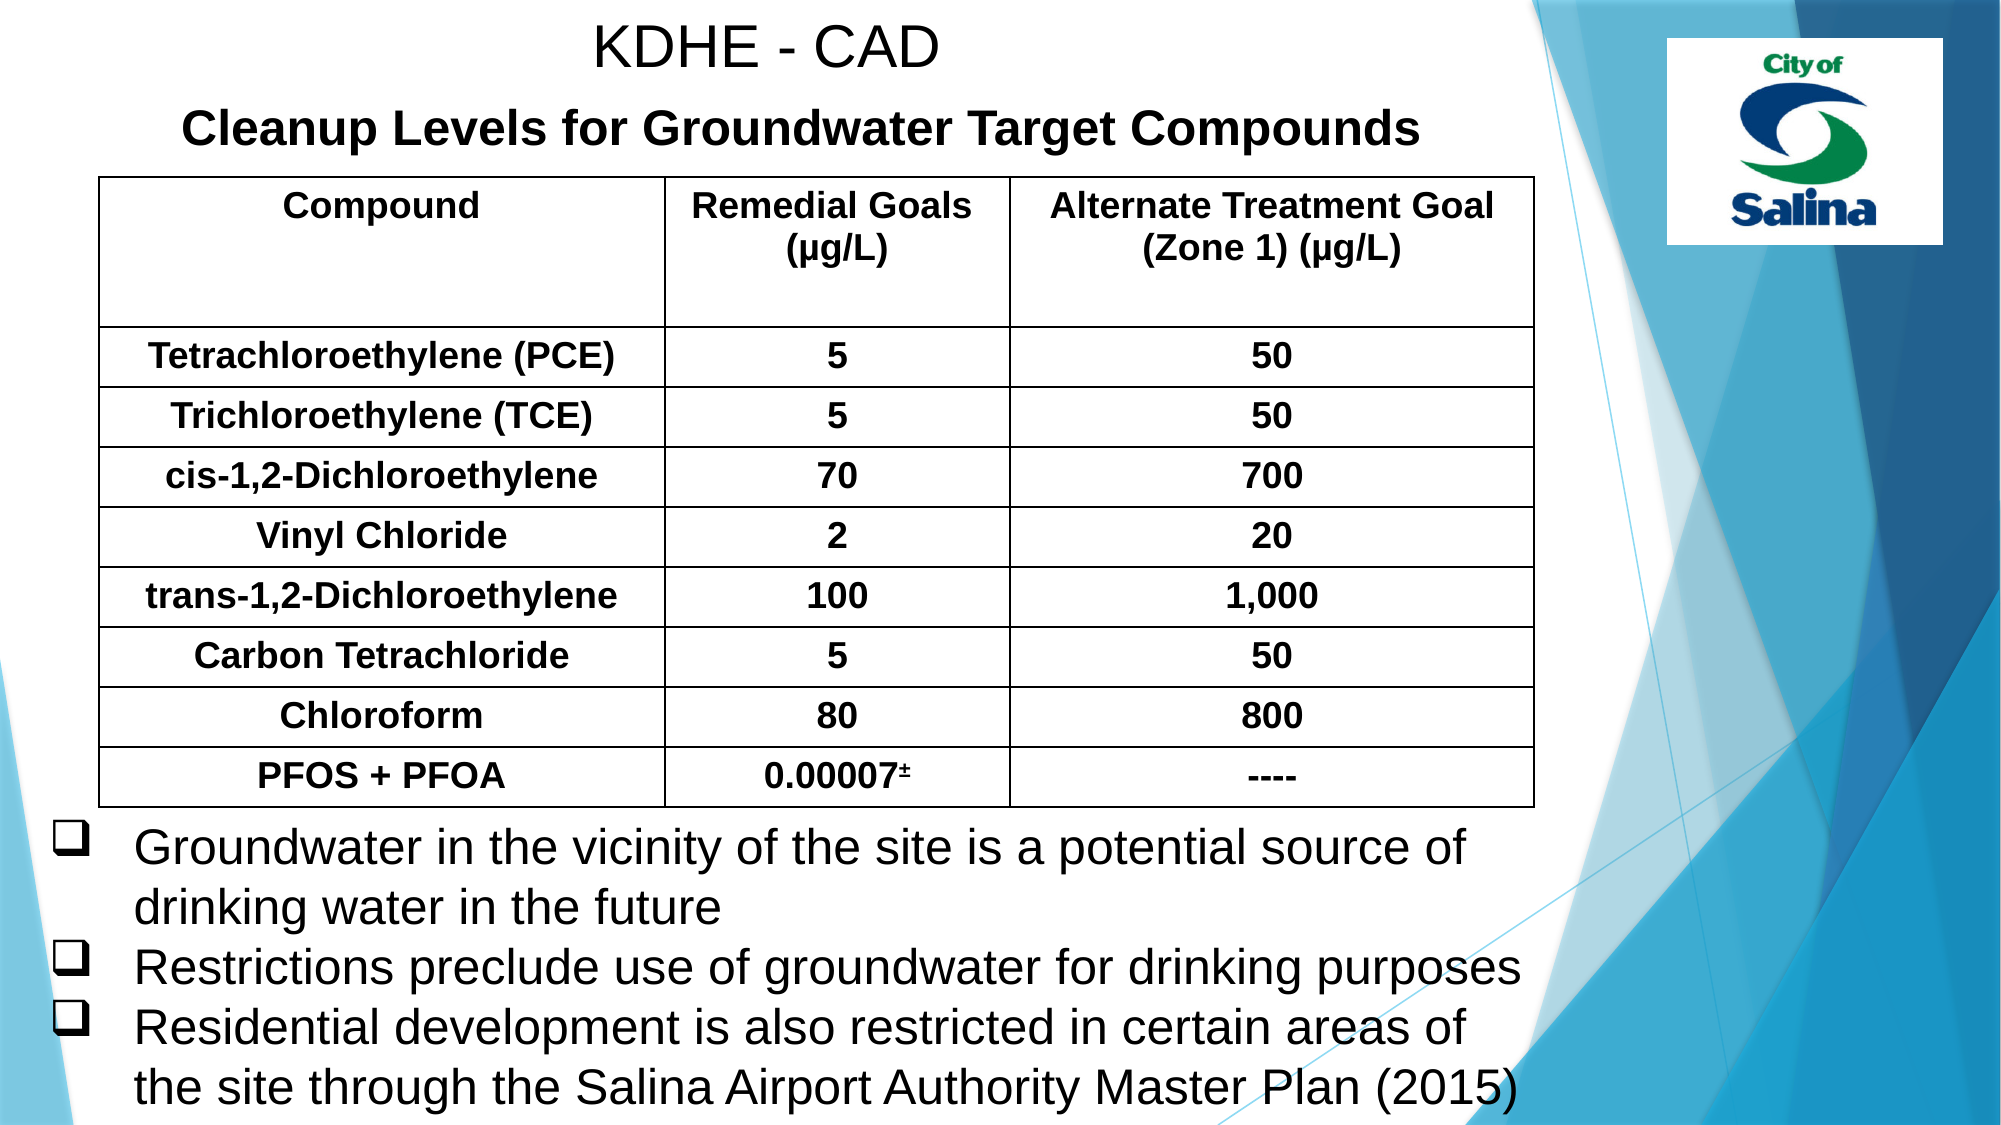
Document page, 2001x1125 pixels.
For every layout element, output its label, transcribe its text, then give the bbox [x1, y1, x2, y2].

table_cell 100 [666, 568, 1009, 626]
table_cell Tetrachloroethylene (PCE) [100, 328, 664, 386]
table_header Alternate Treatment Goal (Zone 1) (µg/L) [1011, 178, 1533, 326]
table_cell 50 [1011, 328, 1533, 386]
table_cell PFOS + PFOA [100, 748, 664, 806]
table_cell 70 [666, 448, 1009, 506]
table_cell 1,000 [1011, 568, 1533, 626]
table_cell 0.00007± [666, 748, 1009, 806]
picture [1667, 38, 1944, 246]
table_cell 50 [1011, 388, 1533, 446]
table_cell cis-1,2-Dichloroethylene [100, 448, 664, 506]
text_box Groundwater in the vicinity of the site is a potential source of drinking water in the future Restrictions preclude use of groundwater for drinking purposes Residential development is also restricted in certain areas of the site through the Salina Airport Authority Master Plan (2015) [0, 806, 1576, 1125]
table_cell trans-1,2-Dichloroethylene [100, 568, 664, 626]
table_cell 700 [1011, 448, 1533, 506]
text_box KDHE - CAD [0, 0, 1535, 88]
table_cell Vinyl Chloride [100, 508, 664, 566]
table_cell ---- [1011, 748, 1533, 806]
text_box Cleanup Levels for Groundwater Target Compounds [83, 88, 1520, 163]
table_cell 50 [1011, 628, 1533, 686]
table_cell 5 [666, 388, 1009, 446]
table_header Compound [100, 178, 664, 326]
table_cell 800 [1011, 688, 1533, 746]
table_cell 5 [666, 628, 1009, 686]
table_cell 2 [666, 508, 1009, 566]
table_cell Chloroform [100, 688, 664, 746]
table_cell 20 [1011, 508, 1533, 566]
table_header Remedial Goals (µg/L) [666, 178, 1009, 326]
table_cell 80 [666, 688, 1009, 746]
table_cell Trichloroethylene (TCE) [100, 388, 664, 446]
table_cell Carbon Tetrachloride [100, 628, 664, 686]
table_cell 5 [666, 328, 1009, 386]
